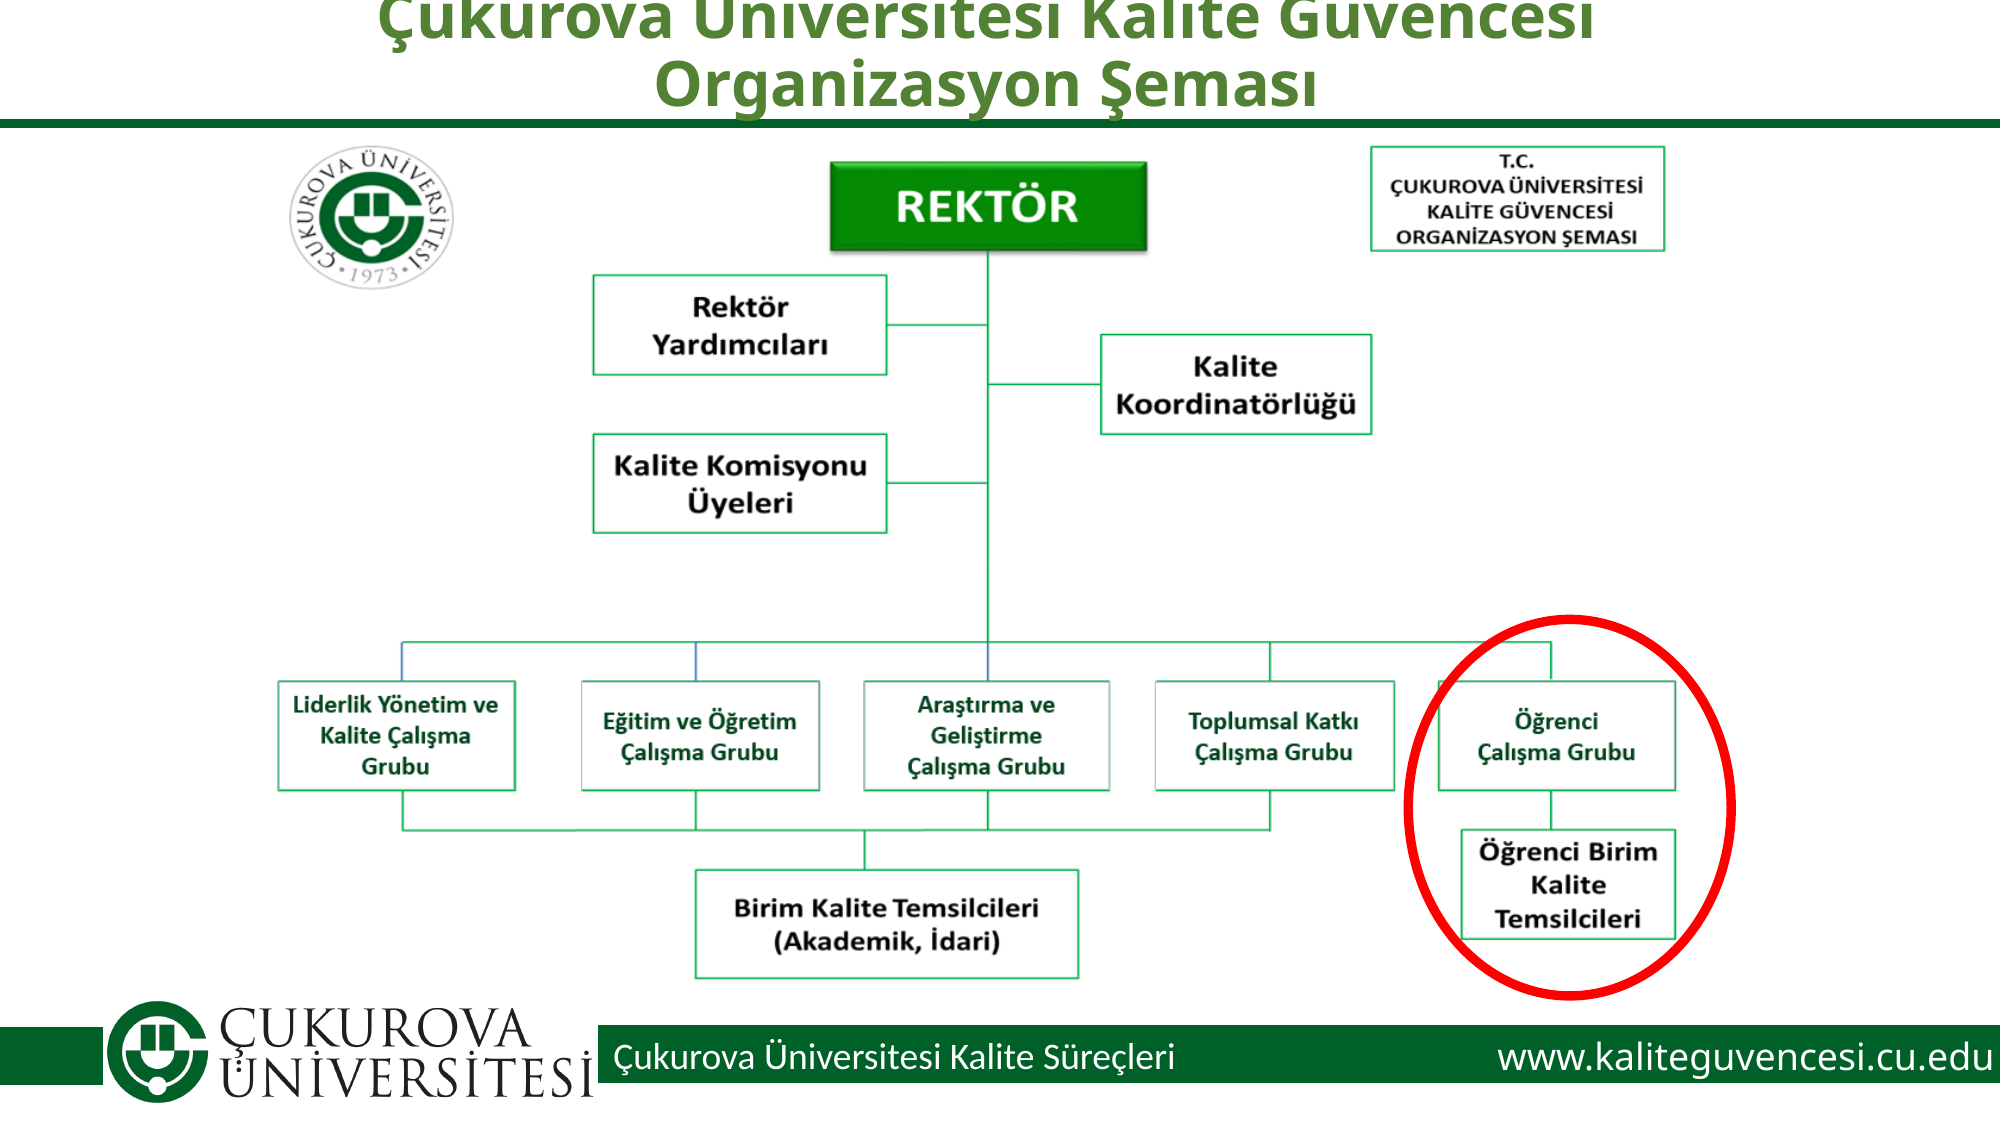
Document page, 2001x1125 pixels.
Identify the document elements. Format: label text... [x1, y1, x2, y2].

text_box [0, 119, 2000, 1106]
picture [268, 128, 1687, 1008]
text_box Çukurova Üniversitesi Kalite Güvencesi Organizasyon Şeması [161, 0, 1812, 119]
